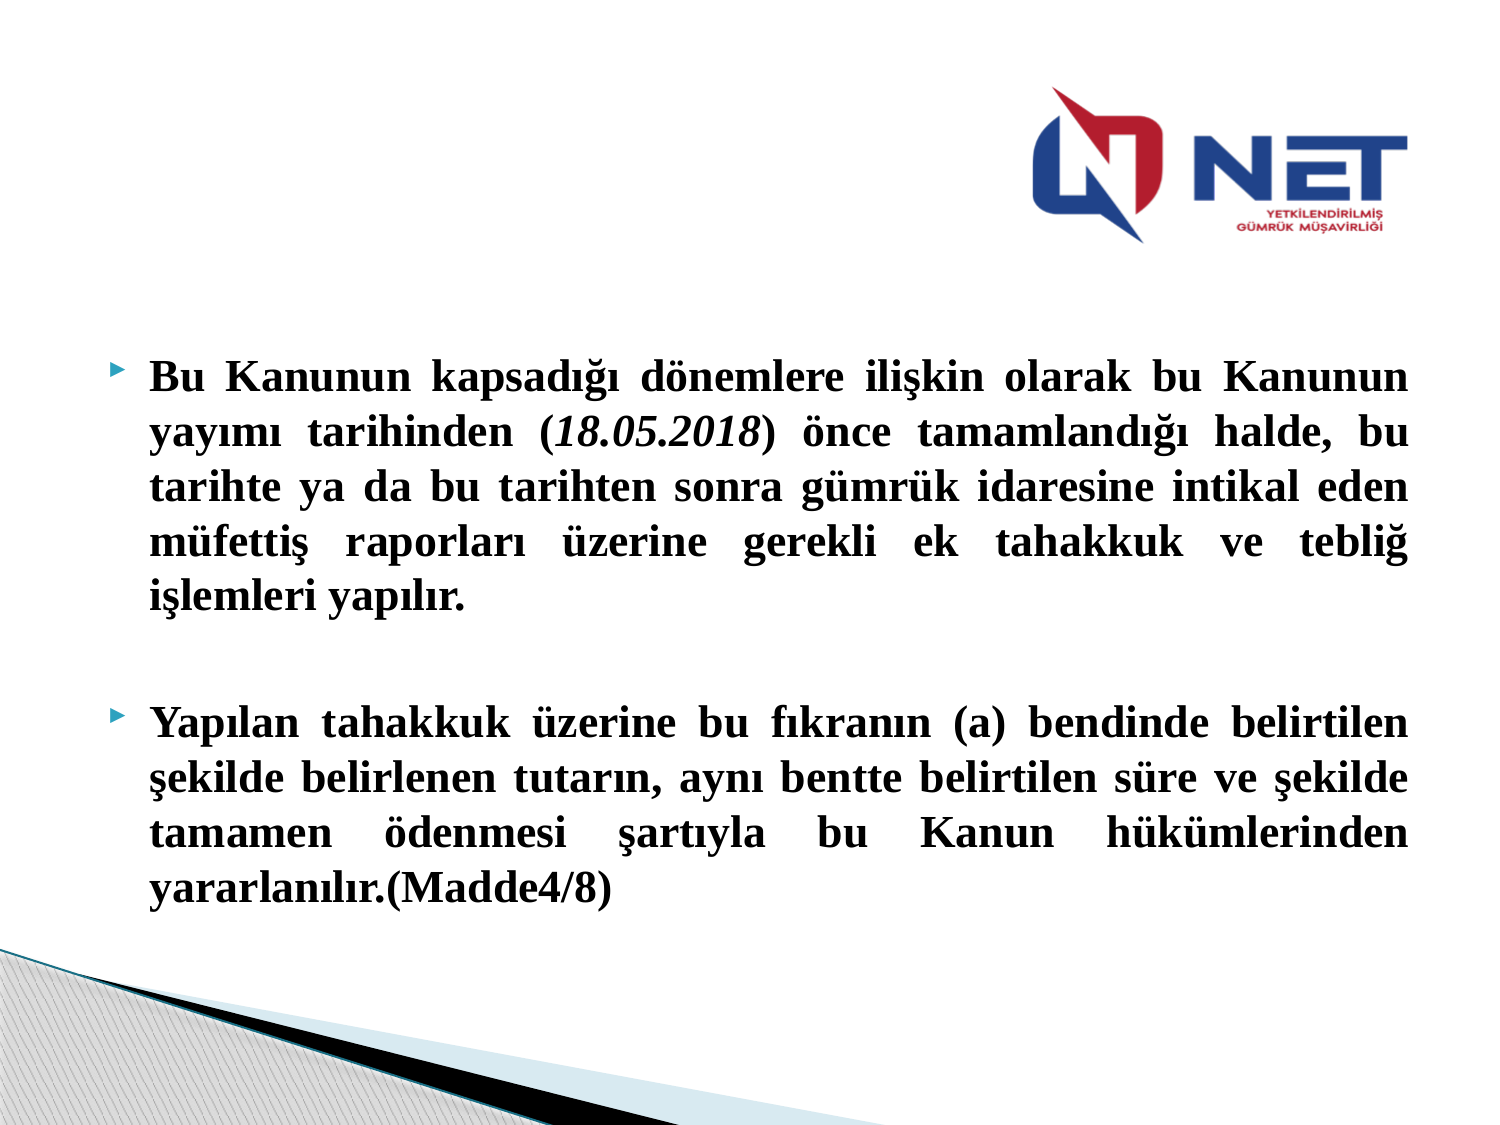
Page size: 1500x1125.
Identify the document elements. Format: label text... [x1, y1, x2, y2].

picture [996, 77, 1431, 256]
list Bu Kanunun kapsadığı dönemlere ilişkin olarak bu Kanunun yayımı tarihinden (18.05.2018) önce tamamlandığı halde, bu tarihte ya da bu tarihten sonra gümrük idaresine intikal eden müfettiş raporları üzerine gerekli ek tahakkuk ve tebliğ işlemleri yapılır. Yapılan tahakkuk üzerine bu fıkranın (a) bendinde belirtilen şekilde belirlenen tutarın, aynı bentte belirtilen süre ve şekilde tamamen ödenmesi şartıyla bu Kanun hükümlerinden yararlanılır.(Madde4/8) [75, 338, 1425, 988]
